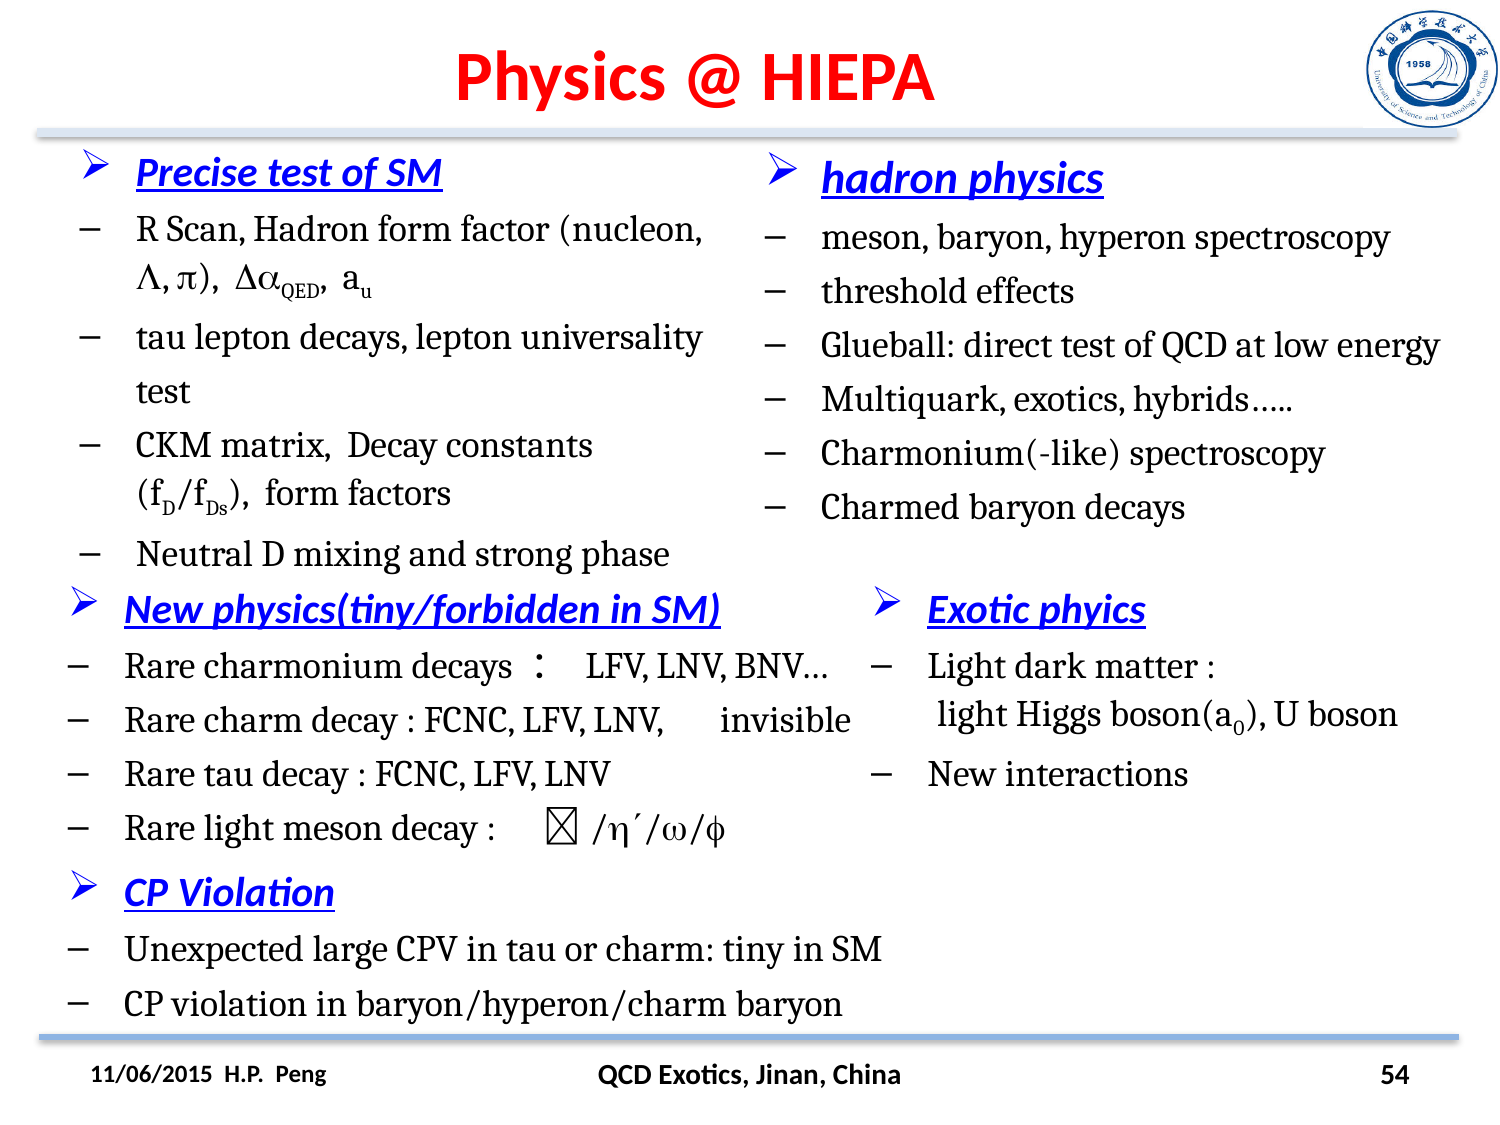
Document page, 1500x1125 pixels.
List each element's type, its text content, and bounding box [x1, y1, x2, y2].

text_box CP Violation Unexpected large CPV in tau or charm: tiny in SM CP violation in baryon/hyperon/charm baryon [53, 857, 1010, 1031]
text_box Precise test of SM R Scan, Hadron form factor (nucleon, , ), QED, au tau lepton decays, lepton universality test CKM matrix, Decay constants (fD/fDs), form factors Neutral D mixing and strong phase [64, 137, 727, 574]
text_box Physics @ HIEPA [253, 26, 1137, 118]
text_box New physics(tiny/forbidden in SM) Rare charmonium decays ： LFV, LNV, BNV… Rare charm decay : FCNC, LFV, LNV, invisible Rare tau decay : FCNC, LFV, LNV Rare light meson decay : /// [53, 574, 892, 856]
text_box Exotic phyics Light dark matter : light Higgs boson(a0), U boson New interactions [892, 574, 1461, 802]
footer QCD Exotics, Jinan, China [512, 1042, 988, 1103]
text_box hadron physics meson, baryon, hyperon spectroscopy threshold effects Glueball: direct test of QCD at low energy Multiquark, exotics, hybrids….. Charmonium(-like) spectroscopy Charmed baryon decays [749, 140, 1500, 535]
picture [1363, 4, 1498, 128]
slide_number 54 [1074, 1042, 1425, 1103]
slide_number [75, 1042, 425, 1103]
